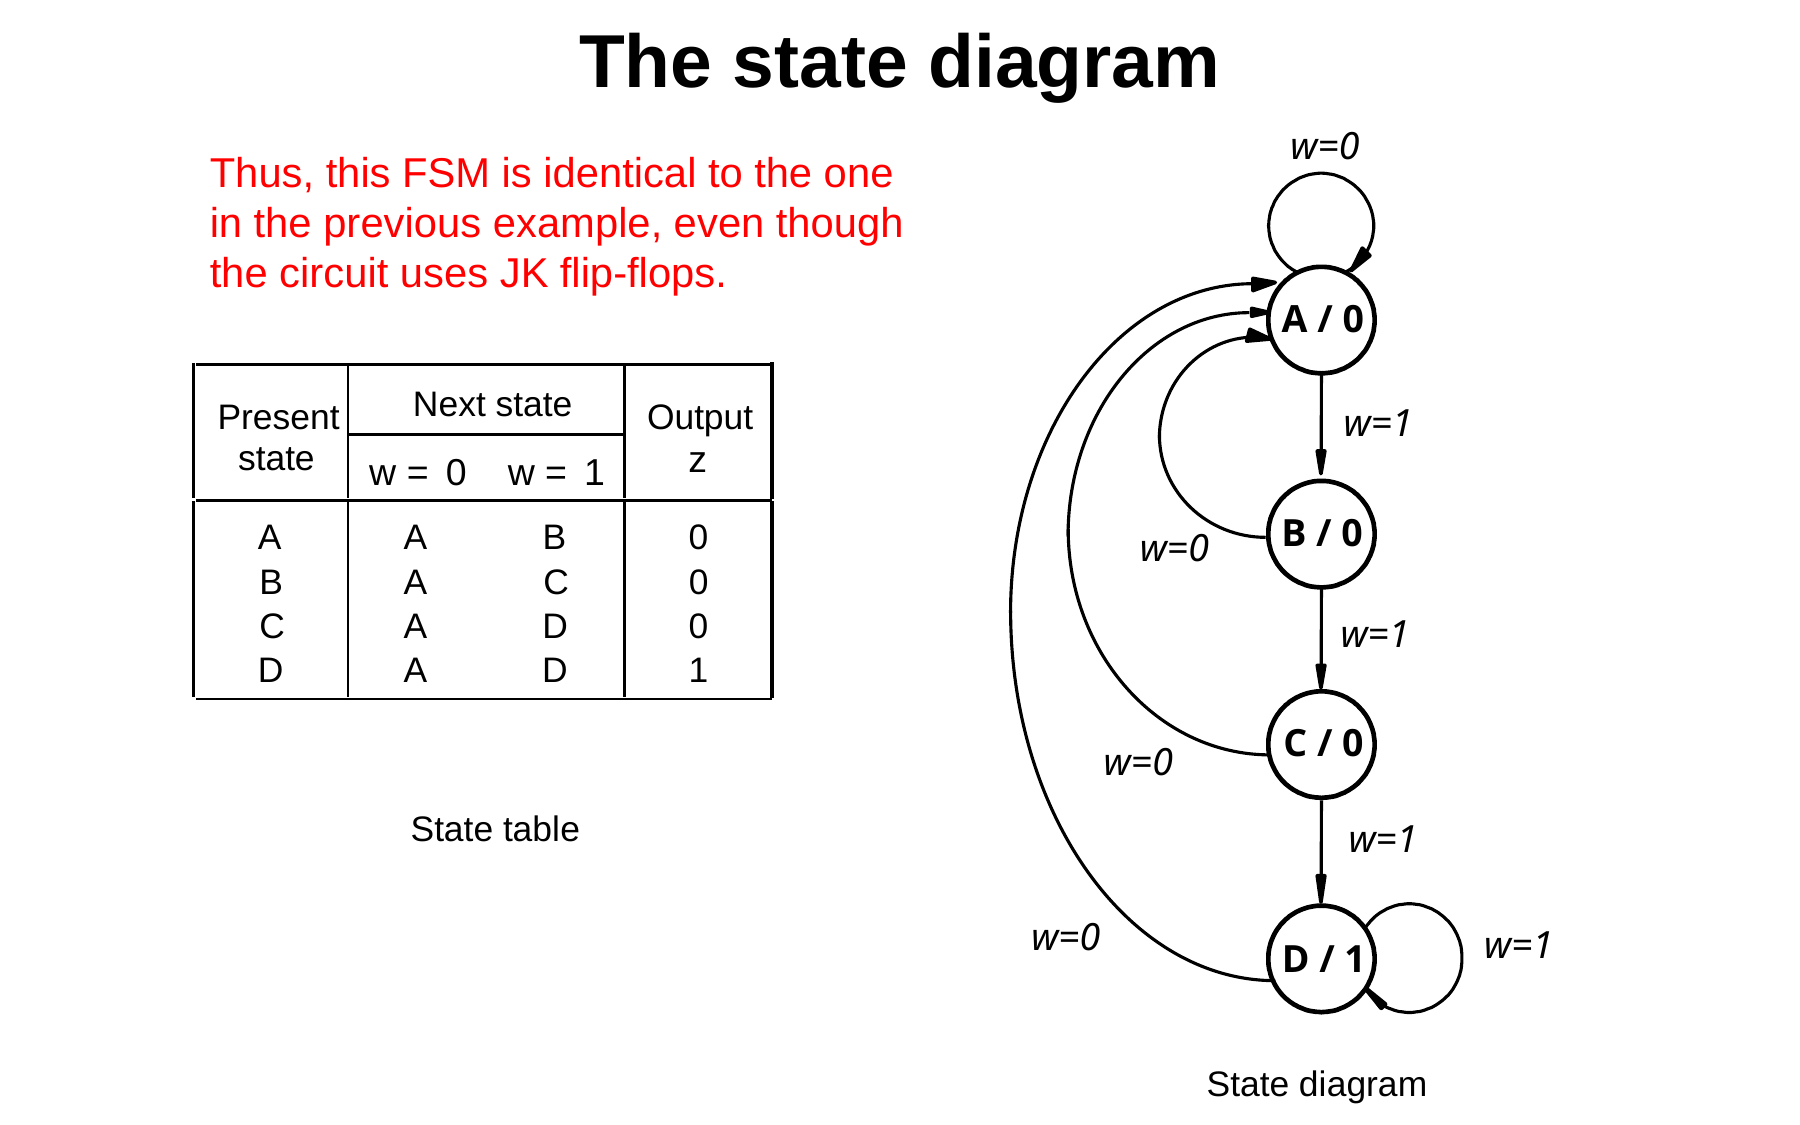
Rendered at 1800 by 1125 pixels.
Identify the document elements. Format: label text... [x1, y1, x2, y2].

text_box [1010, 122, 1553, 1013]
text_box The state diagram [149, 4, 1650, 134]
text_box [192, 363, 773, 701]
text_box State table [410, 805, 581, 849]
text_box State diagram [1206, 1060, 1428, 1104]
text_box Thus, this FSM is identical to the one in the previous example, even though the circuit uses JK flip-flops. [194, 138, 931, 304]
